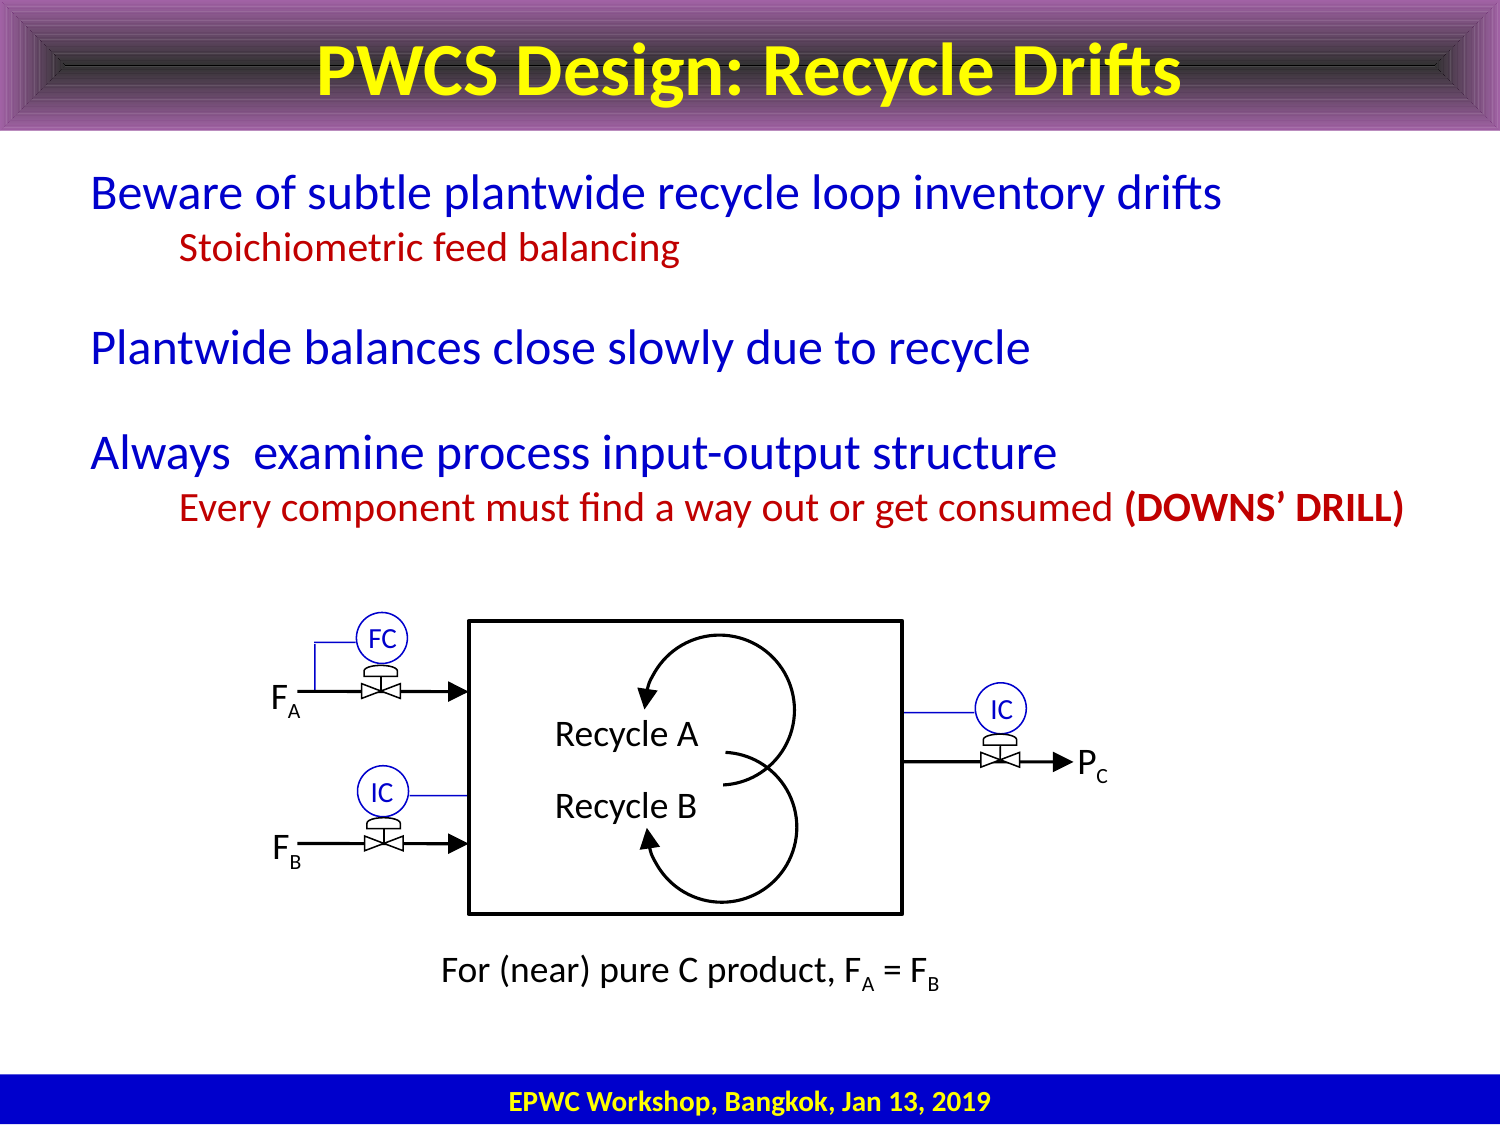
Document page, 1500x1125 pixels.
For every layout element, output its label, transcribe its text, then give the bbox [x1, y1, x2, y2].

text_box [313, 612, 413, 619]
title PWCS Design: Recycle Drifts [0, 0, 1500, 131]
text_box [255, 620, 1125, 915]
text_box Beware of subtle plantwide recycle loop inventory drifts Stoichiometric feed balancing Plantwide balances close slowly due to recycle Always examine process input-output structure Every component must find a way out or get consumed (DOWNS’ DRILL) [75, 152, 1420, 538]
text_box For (near) pure C product, FA = FB [426, 937, 955, 1004]
